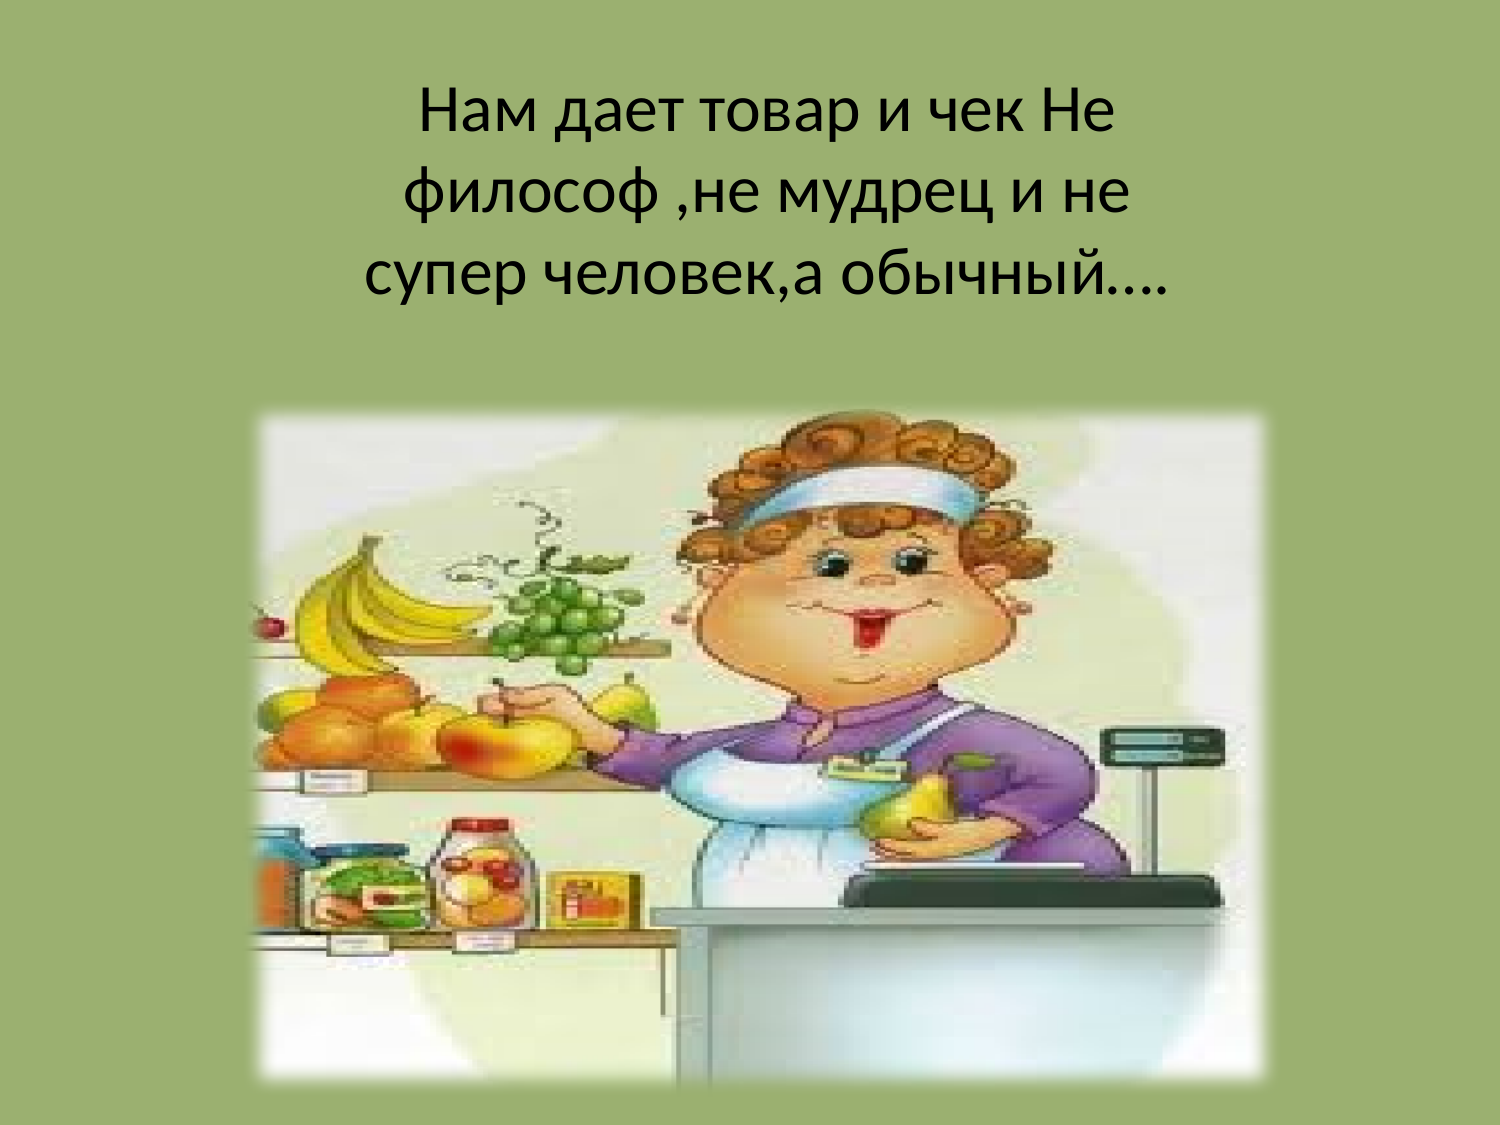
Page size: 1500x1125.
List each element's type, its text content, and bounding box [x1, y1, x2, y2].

title Нам дает товар и чек Не философ ,не мудрец и не супер человек,а обычный…. [336, 45, 1199, 327]
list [241, 396, 1282, 1097]
